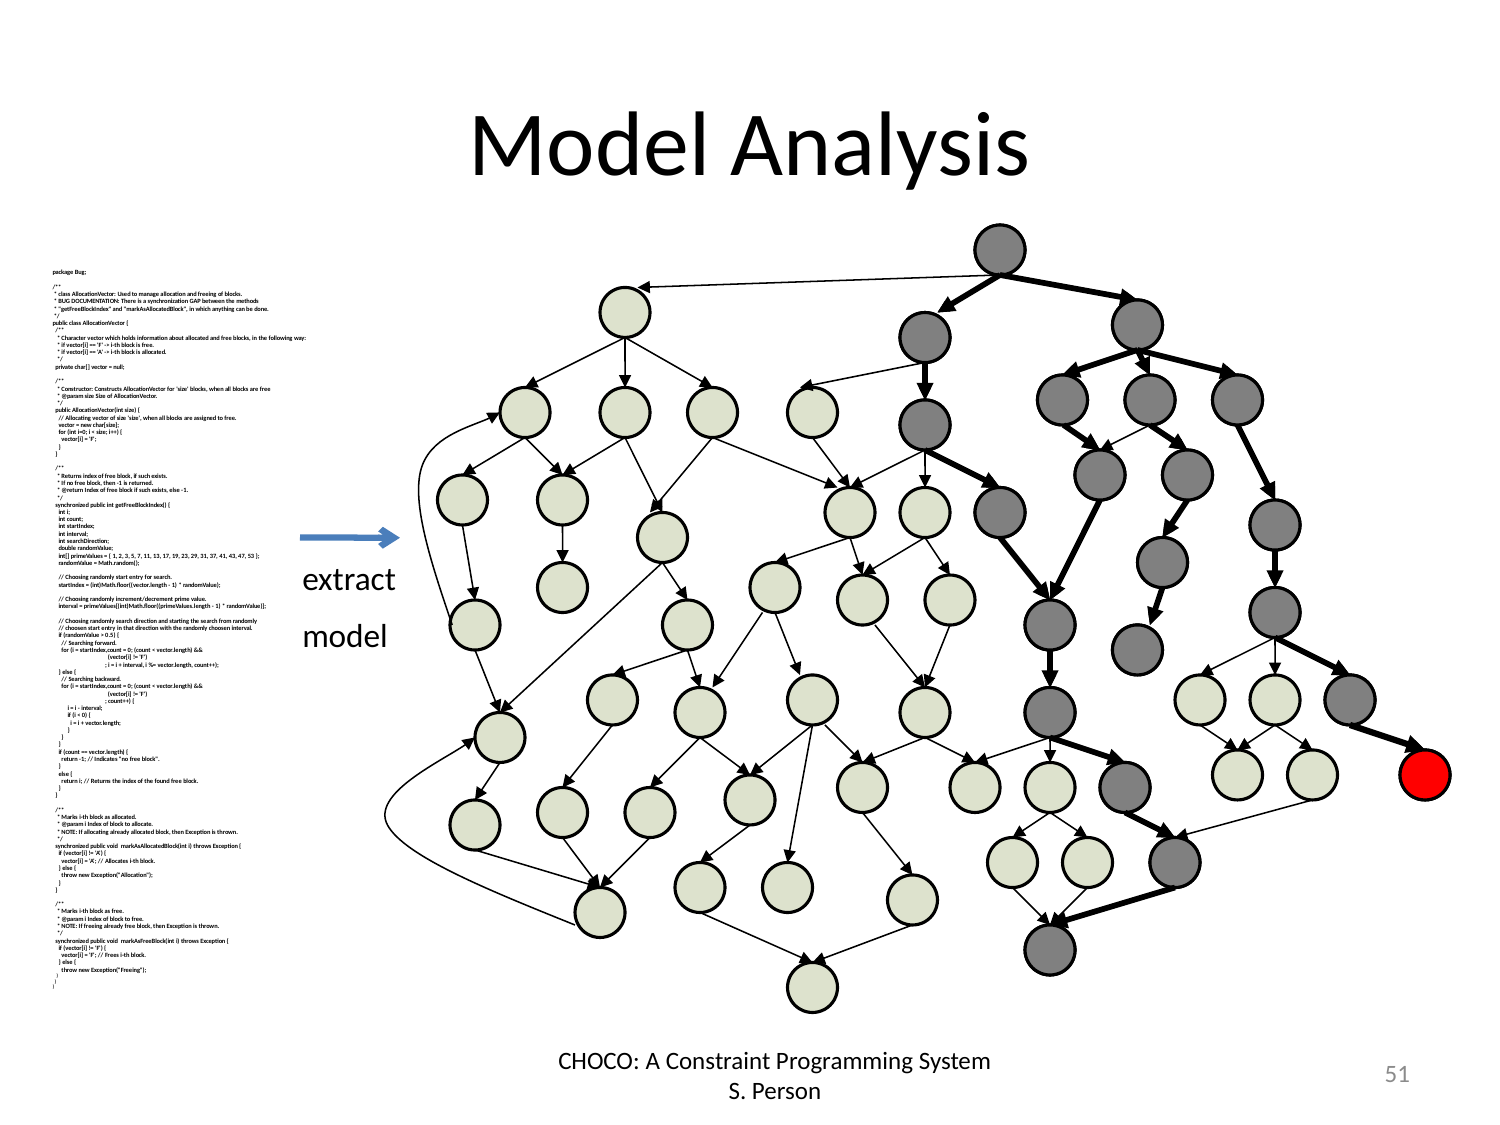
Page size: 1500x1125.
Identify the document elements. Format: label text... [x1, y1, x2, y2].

text_box [887, 874, 938, 925]
slide_number 51 [1074, 1042, 1425, 1103]
text_box [783, 724, 813, 863]
text_box [712, 612, 763, 688]
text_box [1063, 424, 1126, 501]
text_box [1024, 887, 1176, 976]
text_box [1062, 837, 1113, 885]
text_box extract model [287, 549, 463, 662]
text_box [1024, 499, 1101, 651]
text_box [950, 763, 1001, 813]
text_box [1249, 549, 1301, 638]
text_box [762, 862, 813, 913]
text_box [1025, 763, 1044, 812]
text_box [562, 837, 600, 888]
text_box [700, 738, 751, 775]
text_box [1112, 587, 1163, 676]
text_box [1274, 637, 1376, 726]
text_box [812, 437, 850, 488]
text_box [987, 837, 1038, 888]
title Model Analysis [75, 45, 1425, 233]
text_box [1137, 499, 1188, 588]
text_box [600, 287, 651, 338]
text_box [662, 600, 713, 650]
text_box [675, 687, 726, 738]
text_box [900, 687, 951, 738]
text_box [624, 337, 713, 388]
text_box [618, 338, 632, 388]
text_box [637, 512, 688, 563]
text_box [513, 387, 551, 438]
text_box [649, 737, 701, 788]
text_box [556, 524, 569, 563]
text_box [837, 762, 888, 813]
text_box [824, 724, 863, 763]
text_box [787, 963, 838, 1013]
text_box [813, 924, 913, 964]
text_box [750, 562, 801, 613]
text_box [849, 537, 865, 575]
text_box [787, 387, 838, 438]
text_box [1037, 349, 1123, 426]
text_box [899, 274, 1001, 363]
text_box [862, 737, 926, 764]
text_box [837, 575, 888, 626]
text_box [699, 912, 813, 964]
text_box [663, 563, 688, 601]
text_box [750, 725, 812, 775]
text_box [774, 537, 849, 565]
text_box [1349, 724, 1451, 801]
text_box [1124, 812, 1201, 888]
text_box [787, 674, 838, 725]
text_box [900, 488, 919, 537]
text_box [923, 624, 951, 688]
text_box [587, 674, 638, 725]
text_box [931, 547, 950, 575]
text_box [1212, 750, 1263, 800]
text_box [725, 775, 776, 825]
text_box [537, 562, 588, 613]
text_box [687, 387, 738, 438]
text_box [1001, 274, 1163, 351]
text_box [825, 487, 876, 538]
text_box [600, 387, 651, 438]
text_box [687, 651, 702, 688]
text_box [637, 278, 895, 294]
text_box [899, 362, 951, 451]
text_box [1237, 424, 1301, 551]
text_box [1064, 822, 1088, 838]
text_box [925, 737, 976, 763]
text_box [600, 837, 651, 888]
text_box [562, 437, 625, 475]
text_box [649, 437, 713, 513]
text_box [799, 368, 894, 392]
text_box [774, 612, 802, 676]
text_box [537, 475, 588, 525]
text_box [850, 459, 908, 488]
text_box [1287, 749, 1338, 800]
text_box [562, 724, 613, 788]
text_box [675, 862, 726, 913]
text_box [1175, 674, 1226, 725]
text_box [924, 449, 1026, 538]
text_box [525, 337, 624, 388]
text_box [713, 437, 838, 489]
text_box [1238, 728, 1270, 750]
text_box [874, 624, 925, 688]
text_box [1199, 724, 1238, 751]
text_box [862, 812, 913, 875]
text_box [537, 787, 588, 838]
text_box [975, 224, 1026, 273]
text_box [1149, 435, 1213, 501]
text_box [624, 787, 676, 838]
text_box [1012, 815, 1045, 838]
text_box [1024, 649, 1076, 738]
text_box [547, 871, 599, 890]
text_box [1137, 349, 1263, 426]
text_box [1289, 735, 1313, 751]
text_box [699, 824, 751, 863]
text_box [575, 887, 626, 938]
text_box [1200, 647, 1257, 676]
text_box [513, 716, 526, 759]
text_box [1250, 675, 1269, 725]
text_box [524, 437, 563, 475]
text_box [862, 540, 920, 575]
text_box [924, 575, 976, 625]
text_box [1124, 349, 1136, 426]
text_box [513, 808, 575, 926]
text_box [1049, 737, 1151, 813]
text_box [612, 649, 688, 677]
text_box [975, 746, 1025, 765]
list package Bug; /** * class AllocationVector: Used to manage allocation and freeing of blocks. * BUG DOCUMENTATION: There is a synchronization GAP between the methods * "getFreeBlockIndex" and "markAsAllocatedBlock", in which anything can be done. */ public class AllocationVector { /** * Character vector which holds information about allocated and free blocks, in the following way: * if vector[i] == 'F' -> i-th block is free. * if vector[i] == 'A' -> i-th block is allocated. */ private char[] vector = null; /** * Constructor: Constructs AllocationVector for 'size' blocks, when all blocks are free * @param size Size of AllocationVector. */ public AllocationVector(int size) { // Allocating vector of size 'size', when all blocks are assigned to free. vector = new char[size]; for (int i=0; i < size; i++) { vector[i] = 'F'; } } /** * Returns index of free block, if such exists. * If no free block, then -1 is returned. * @return Index of free block if such exists, else -1. */ synchronized public int getFreeBlockIndex() { int i; int count; int startIndex; int interval; int searchDirection; double randomValue; int[] primeValues = { 1, 2, 3, 5, 7, 11, 13, 17, 19, 23, 29, 31, 37, 41, 43, 47, 53 }; randomValue = Math.random(); // Choosing randomly start entry for search. startIndex = (int)Math.floor((vector.length - 1) * randomValue); // Choosing randomly increment/decrement prime value. interval = primeValues[(int)Math.floor((primeValues.length - 1) * randomValue)]; // Choosing randomly search direction and starting the search from randomly // choosen start entry in that direction with the randomly choosen interval. if (randomValue > 0.5) { // Searching forward. for (i = startIndex,count = 0; (count < vector.length) && (vector[i] != 'F') ; i = i + interval, i %= vector.length, count++); } else { // Searching backward. for (i = startIndex,count = 0; (count < vector.length) && (vector[i] != 'F') ; count++) { i = i - interval; if (i < 0) { i = i + vector.length; } } } if (count == vector.length) { return -1; // Indicates "no free block". } else { return i; // Returns the index of the found free block. } } /** * Marks i-th block as allocated. * @param i Index of block to allocate. * NOTE: If allocating already allocated block, then Exception is thrown. */ synchronized public void markAsAllocatedBlock(int i) throws Exception { if (vector[i] != 'A') { vector[i] = 'A'; // Allocates i-th block. } else { throw new Exception("Allocation"); } } /** * Marks i-th block as free. * @param i Index of block to free. * NOTE: If freeing already free block, then Exception is thrown. */ synchronized public void markAsFreeBlock(int i) throws Exception { if (vector[i] != 'F') { vector[i] = 'F'; // Frees i-th block. } else { throw new Exception("Freeing"); } } } [37, 262, 513, 1005]
